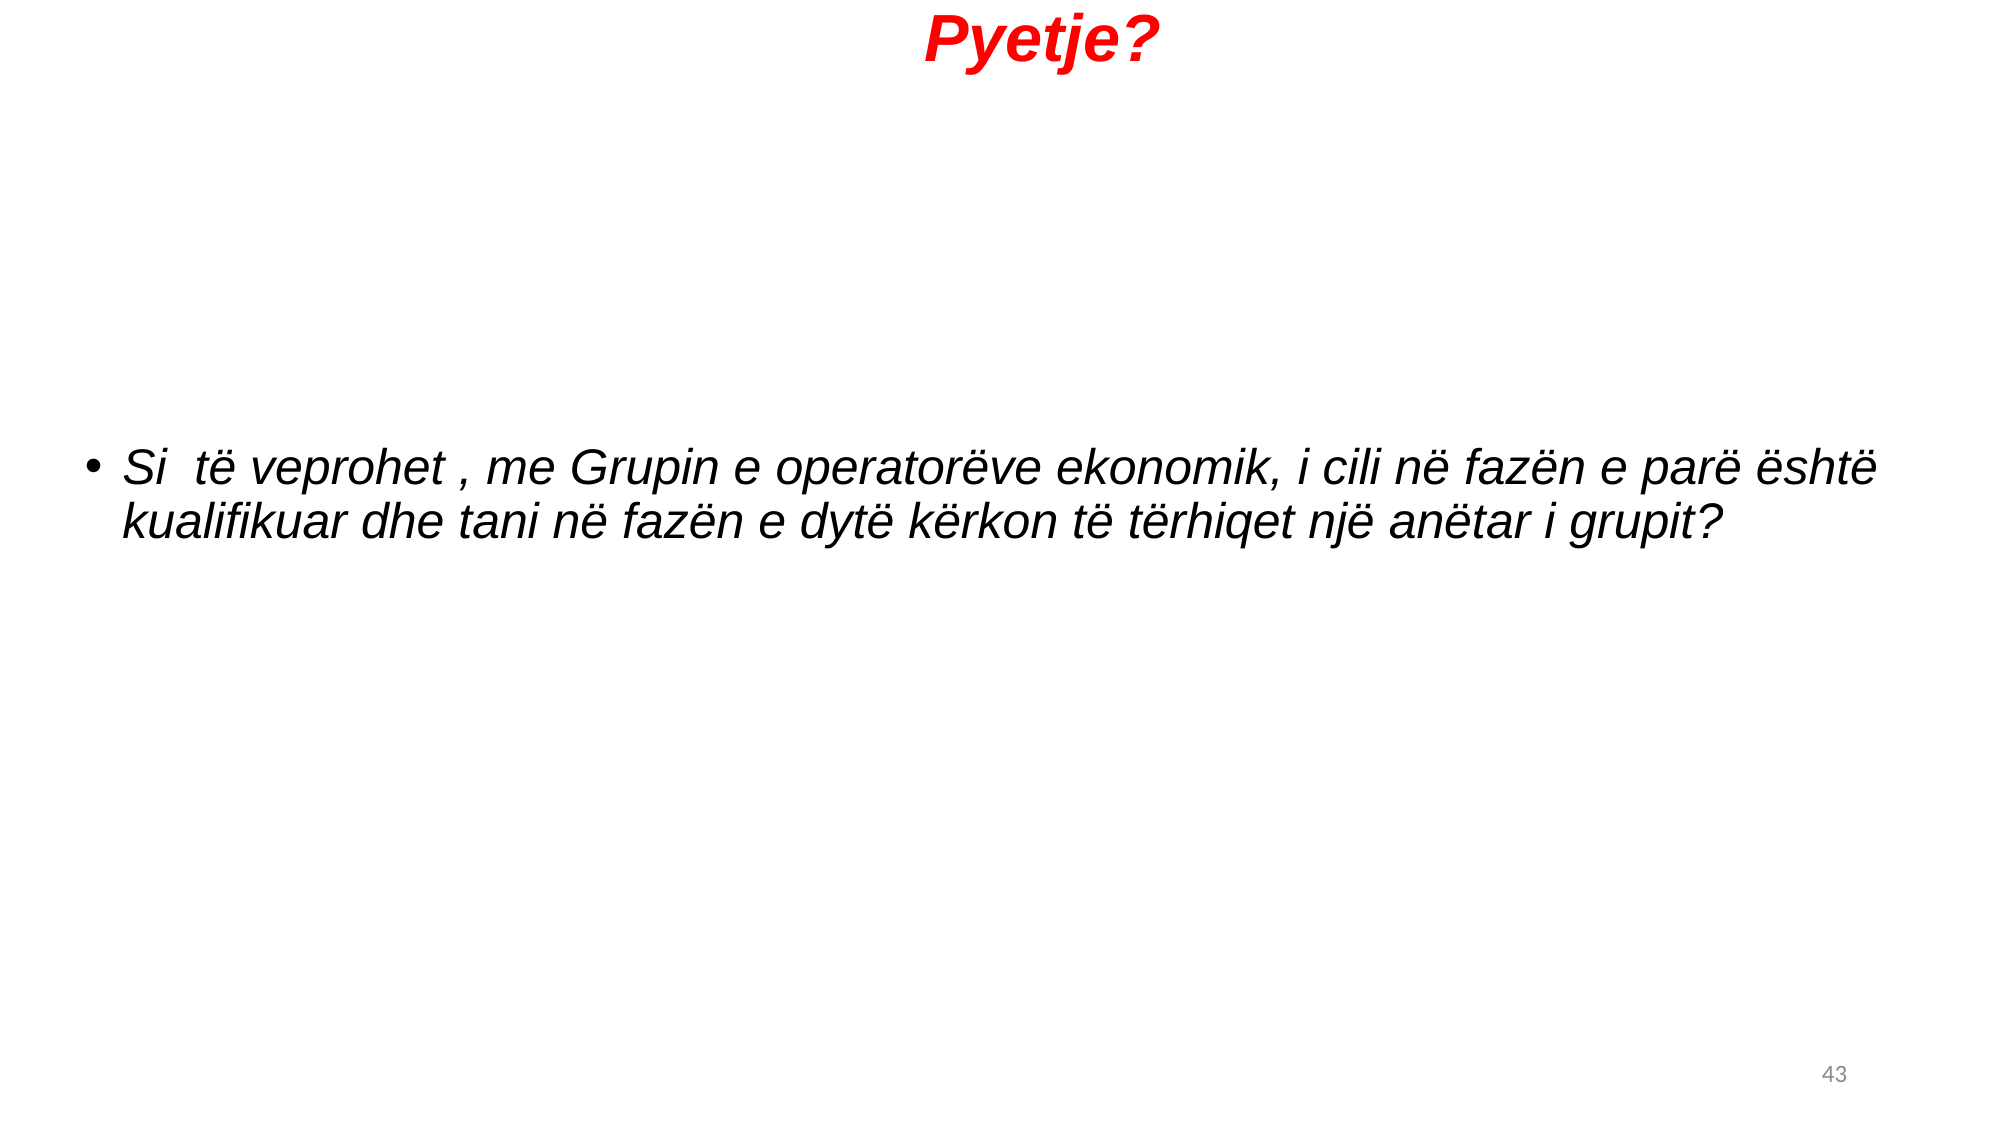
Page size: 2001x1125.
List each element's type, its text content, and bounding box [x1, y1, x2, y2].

slide_number 43 [1412, 1042, 1863, 1103]
list Si të veprohet , me Grupin e operatorëve ekonomik, i cili në fazën e parë është kualifikuar dhe tani në fazën e dytë kërkon të tërhiqet një anëtar i grupit? [69, 184, 1948, 1108]
title Pyetje? [218, 0, 1867, 161]
